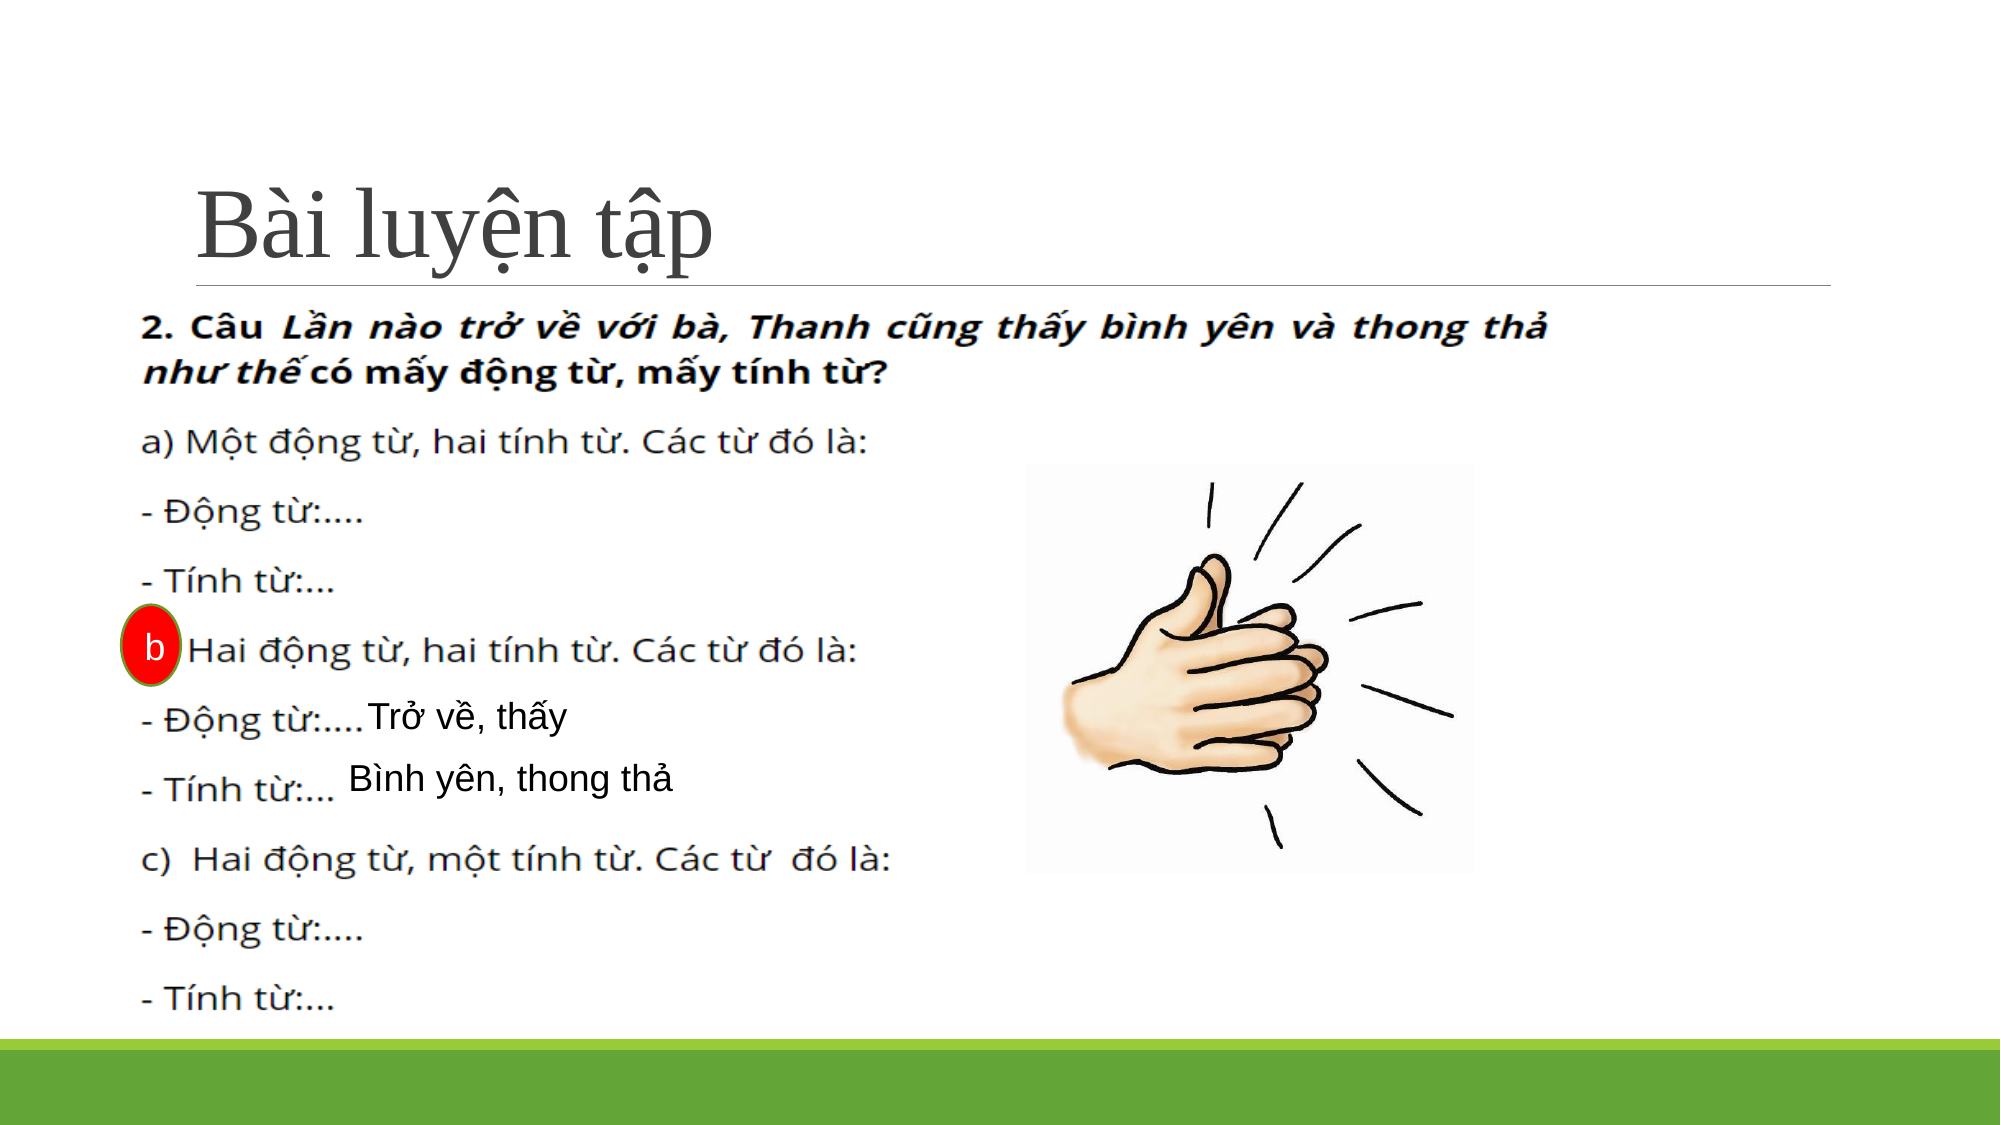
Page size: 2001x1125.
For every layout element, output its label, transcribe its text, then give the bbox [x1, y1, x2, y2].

text_box b [119, 612, 132, 679]
picture [1024, 463, 1476, 874]
title Bài luyện tập [180, 47, 1830, 285]
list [135, 302, 1559, 1032]
